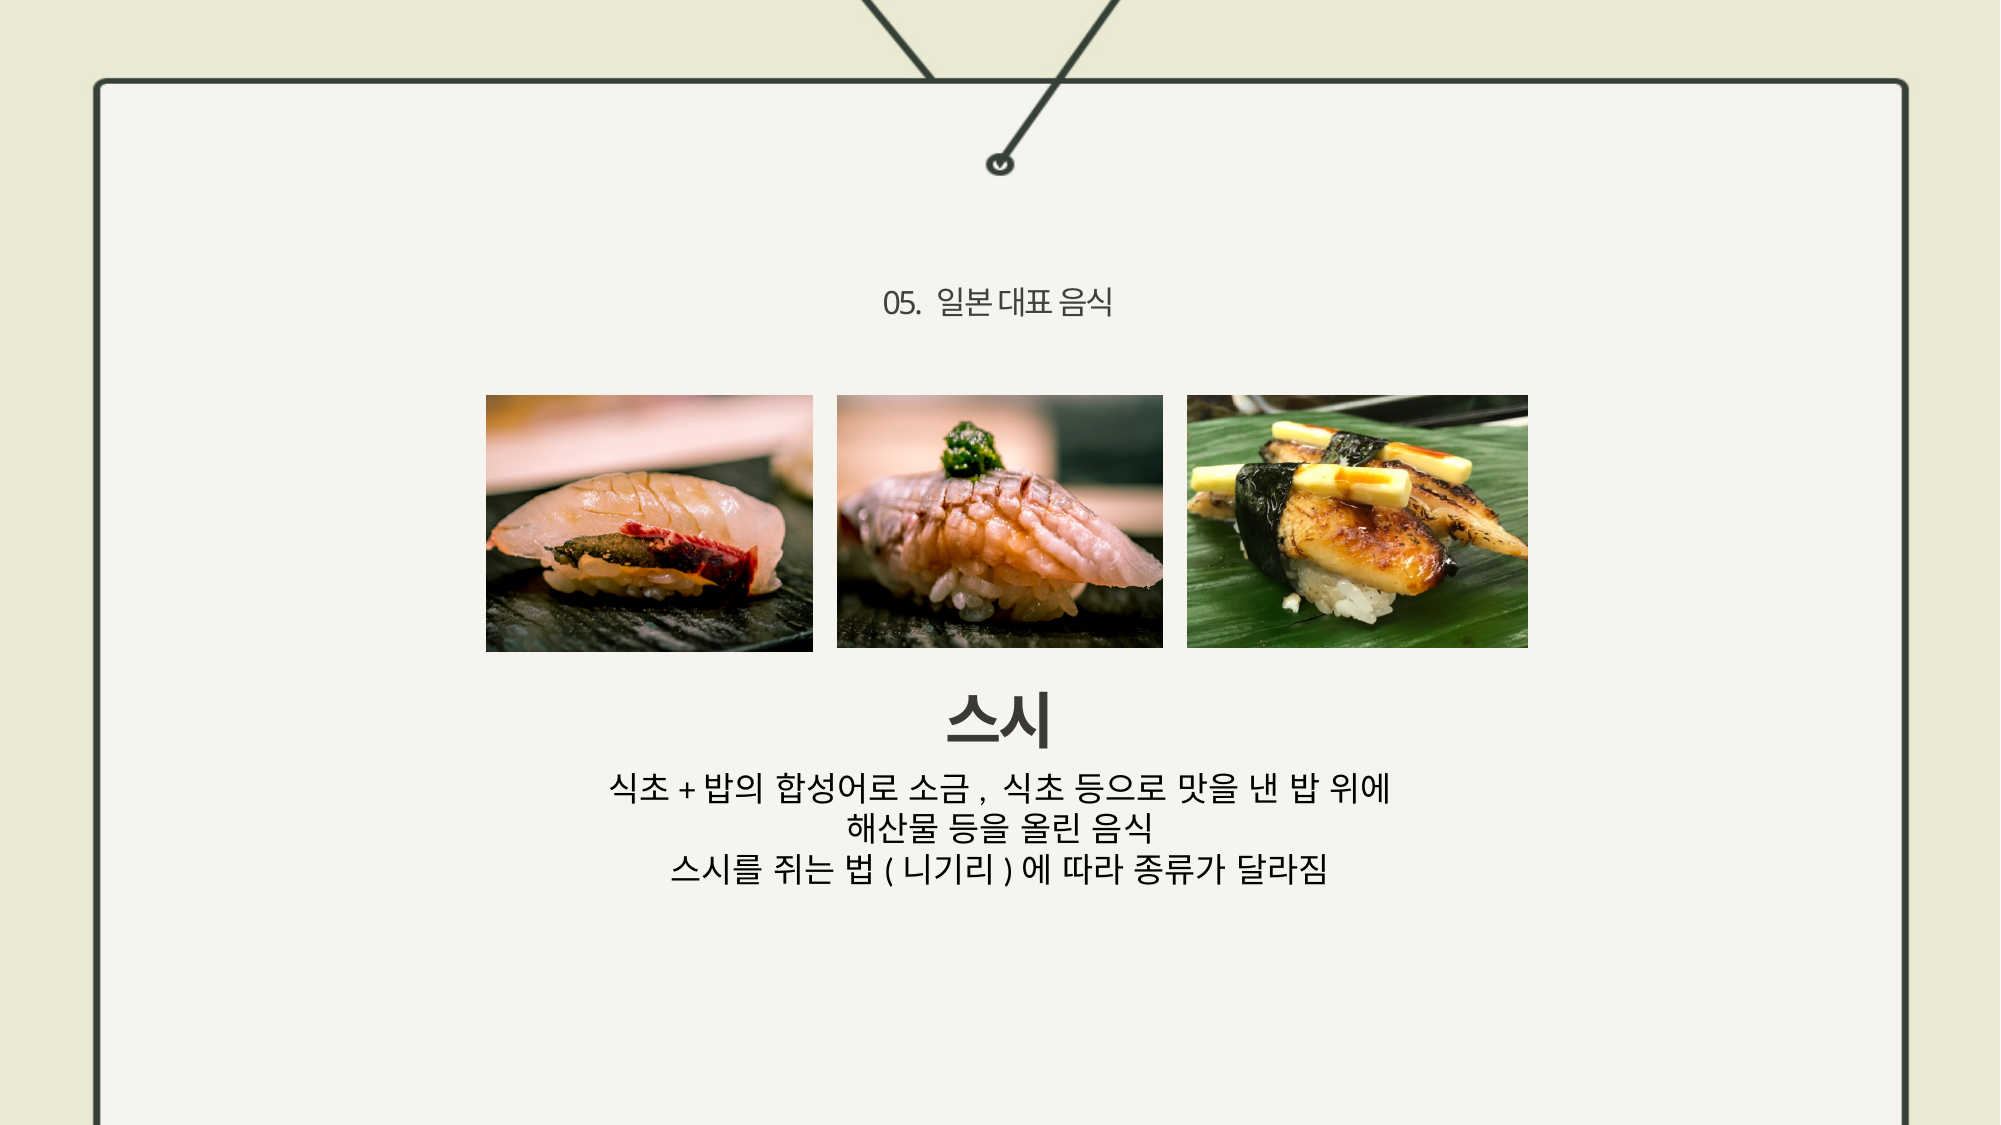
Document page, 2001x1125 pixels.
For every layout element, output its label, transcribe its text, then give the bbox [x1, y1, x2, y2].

text_box 식초+밥의 합성어로 소금, 식초 등으로 맛을 낸 밥 위에 해산물 등을 올린 음식 스시를 쥐는 법(니기리)에 따라 종류가 달라짐 [576, 723, 1424, 897]
picture [0, 0, 2001, 1125]
text_box 스시 [690, 675, 1310, 764]
text_box 05. 일본 대표 음식 [733, 275, 1265, 329]
